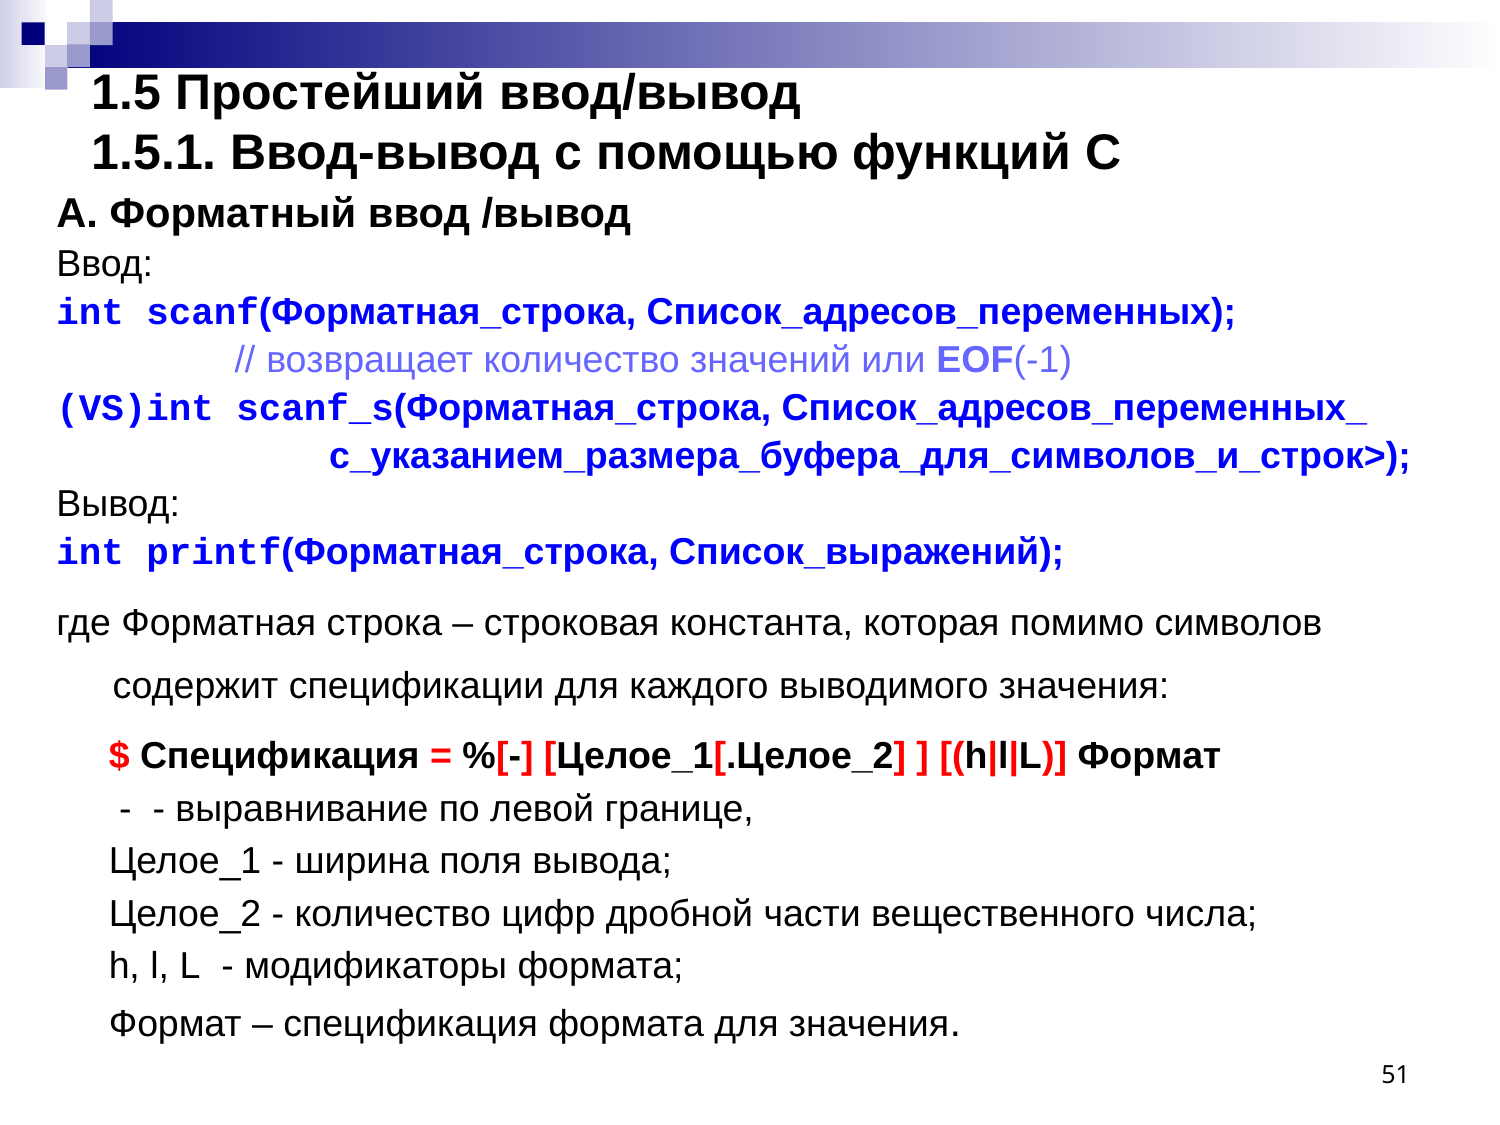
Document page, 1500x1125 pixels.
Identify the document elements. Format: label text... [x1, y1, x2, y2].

title 1.5 Простейший ввод/вывод 1.5.1. Ввод-вывод с помощью функций С [76, 66, 1500, 173]
list А. Форматный ввод /вывод Ввод: int scanf(Форматная_строка, Список_адресов_переменных); // возвращает количество значений или EOF(-1) (VS)int scanf_s(Форматная_строка, Список_адресов_переменных_ c_указанием_размера_буфера_для_символов_и_строк>); Вывод: int printf(Форматная_строка, Список_выражений); где Форматная строка – строковая константа, которая помимо символов содержит спецификации для каждого выводимого значения: $ Спецификация = %[-] [Целое_1[.Целое_2] ] [(h|l|L)] Формат - - выравнивание по левой границе, Целое_1 - ширина поля вывода; Целое_2 - количество цифр дробной части вещественного числа; h, l, L - модификаторы формата; Формат – спецификация формата для значения. [40, 184, 1500, 1125]
